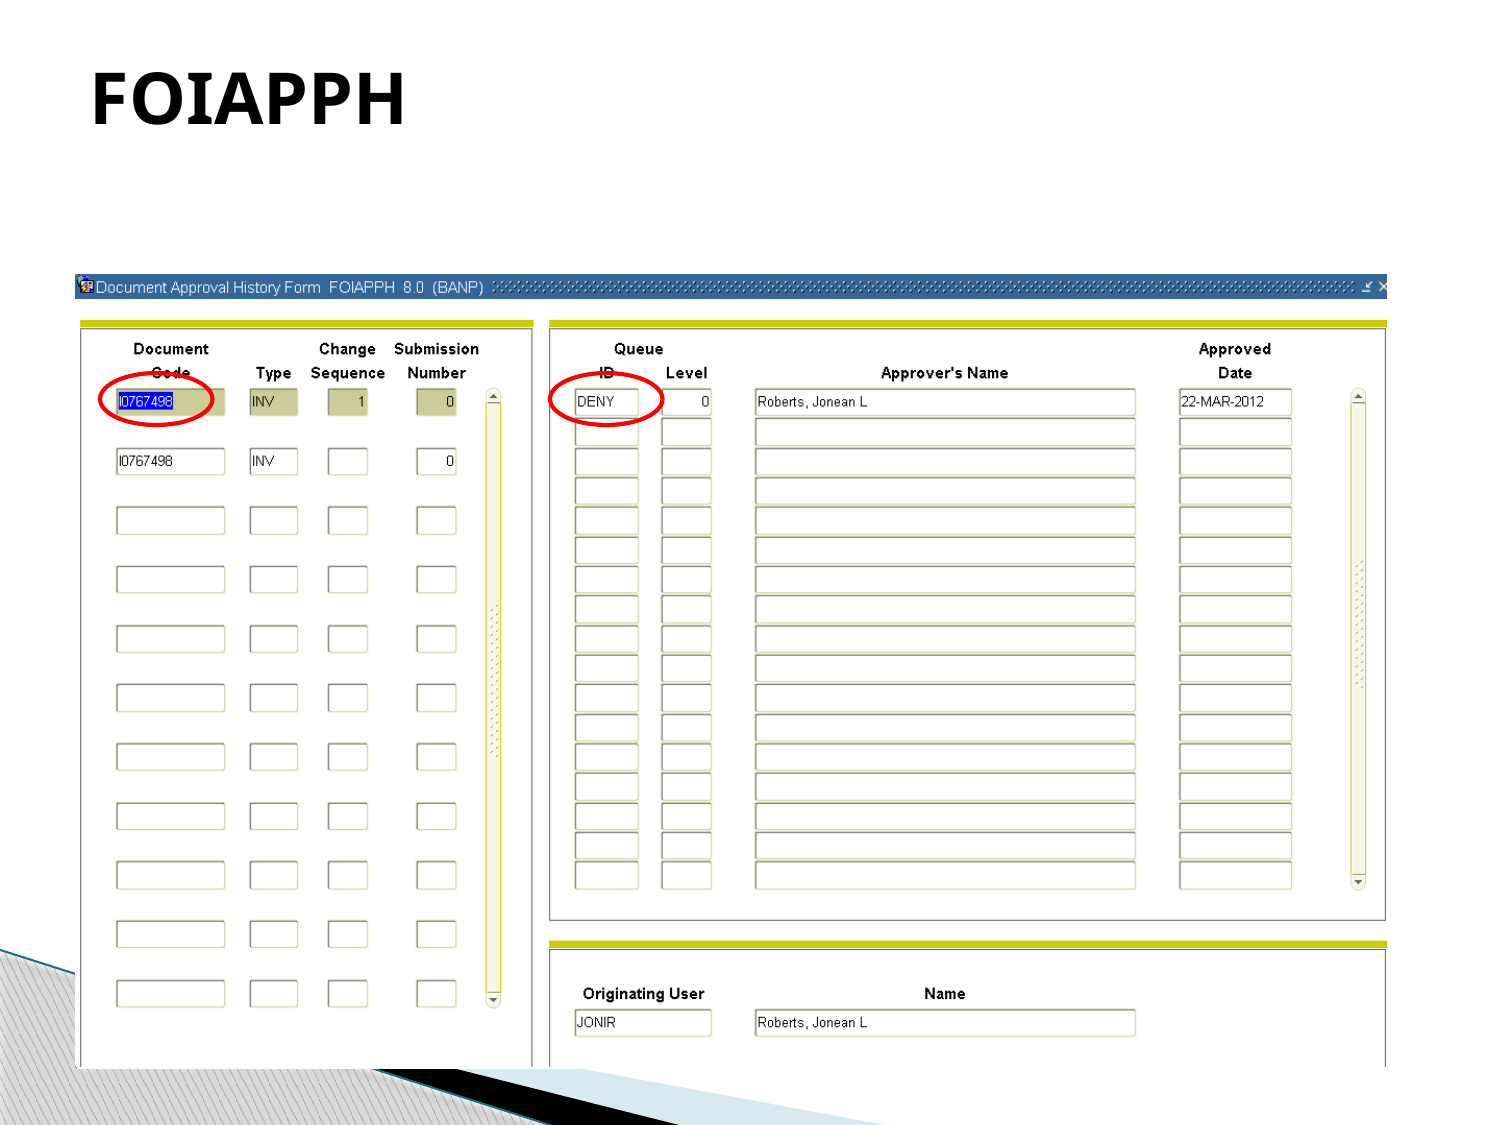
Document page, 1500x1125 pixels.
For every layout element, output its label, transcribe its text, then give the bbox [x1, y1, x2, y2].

title FOIAPPH [75, 45, 1425, 233]
picture [74, 274, 1387, 1069]
